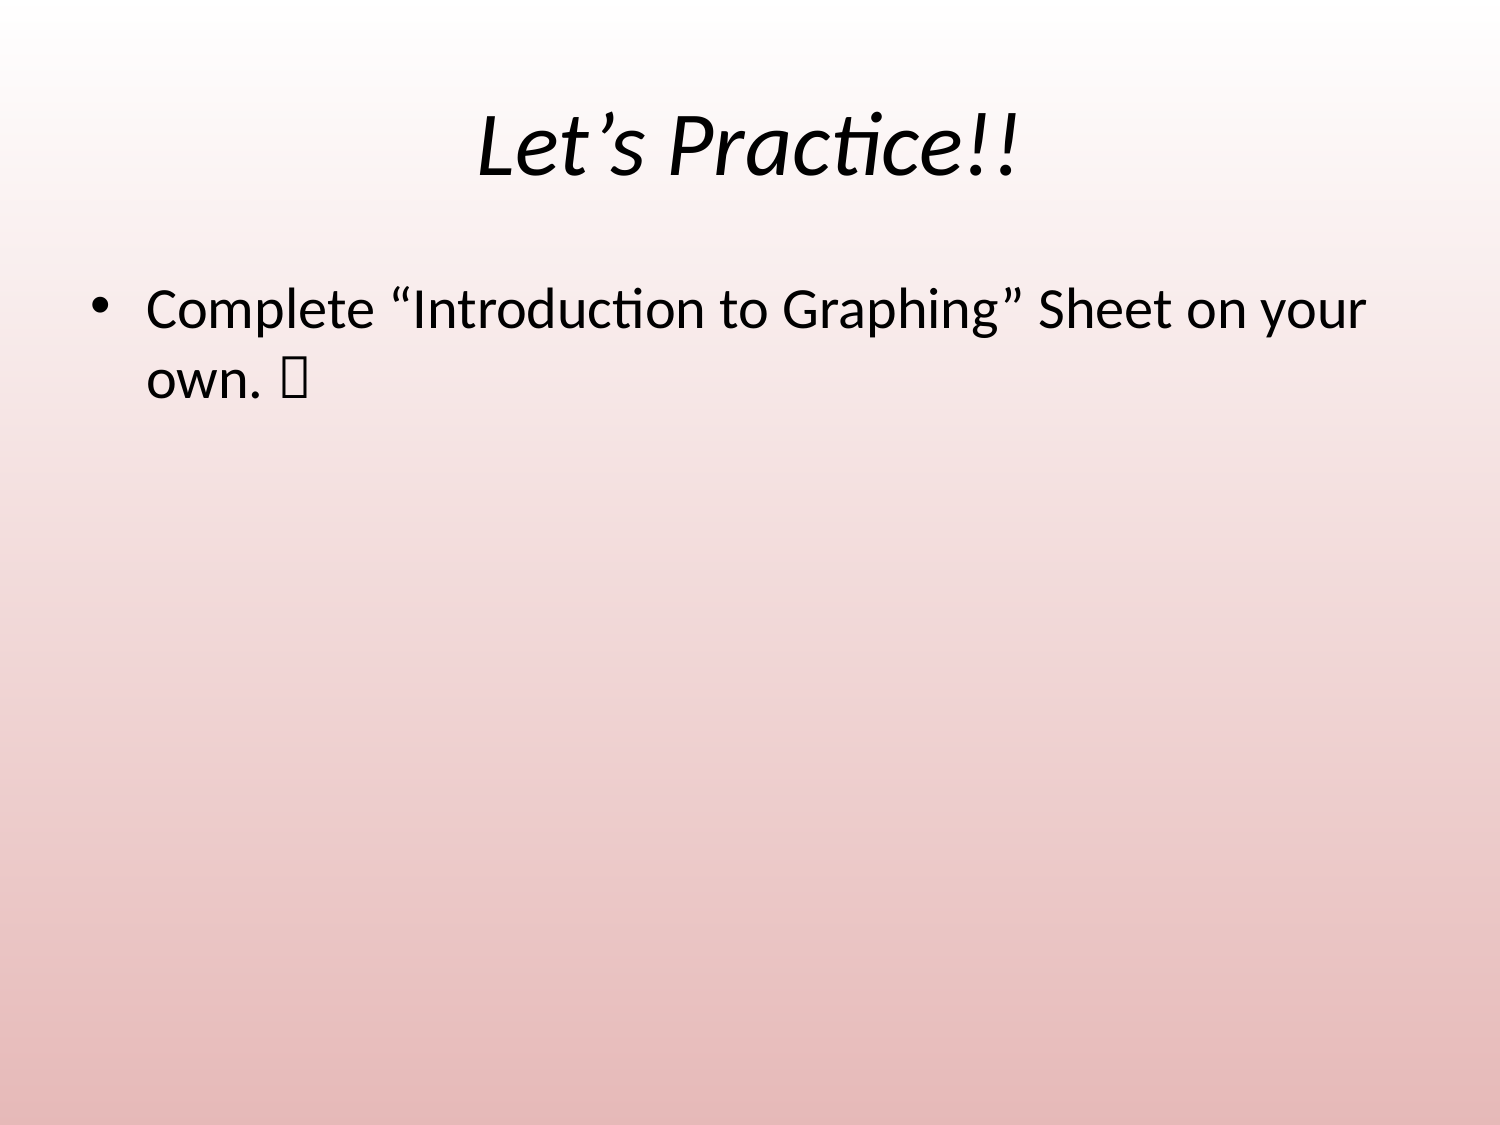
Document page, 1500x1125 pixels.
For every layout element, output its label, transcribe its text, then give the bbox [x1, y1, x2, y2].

title Let’s Practice!! [75, 45, 1425, 233]
list Complete “Introduction to Graphing” Sheet on your own.  [75, 262, 1400, 1005]
